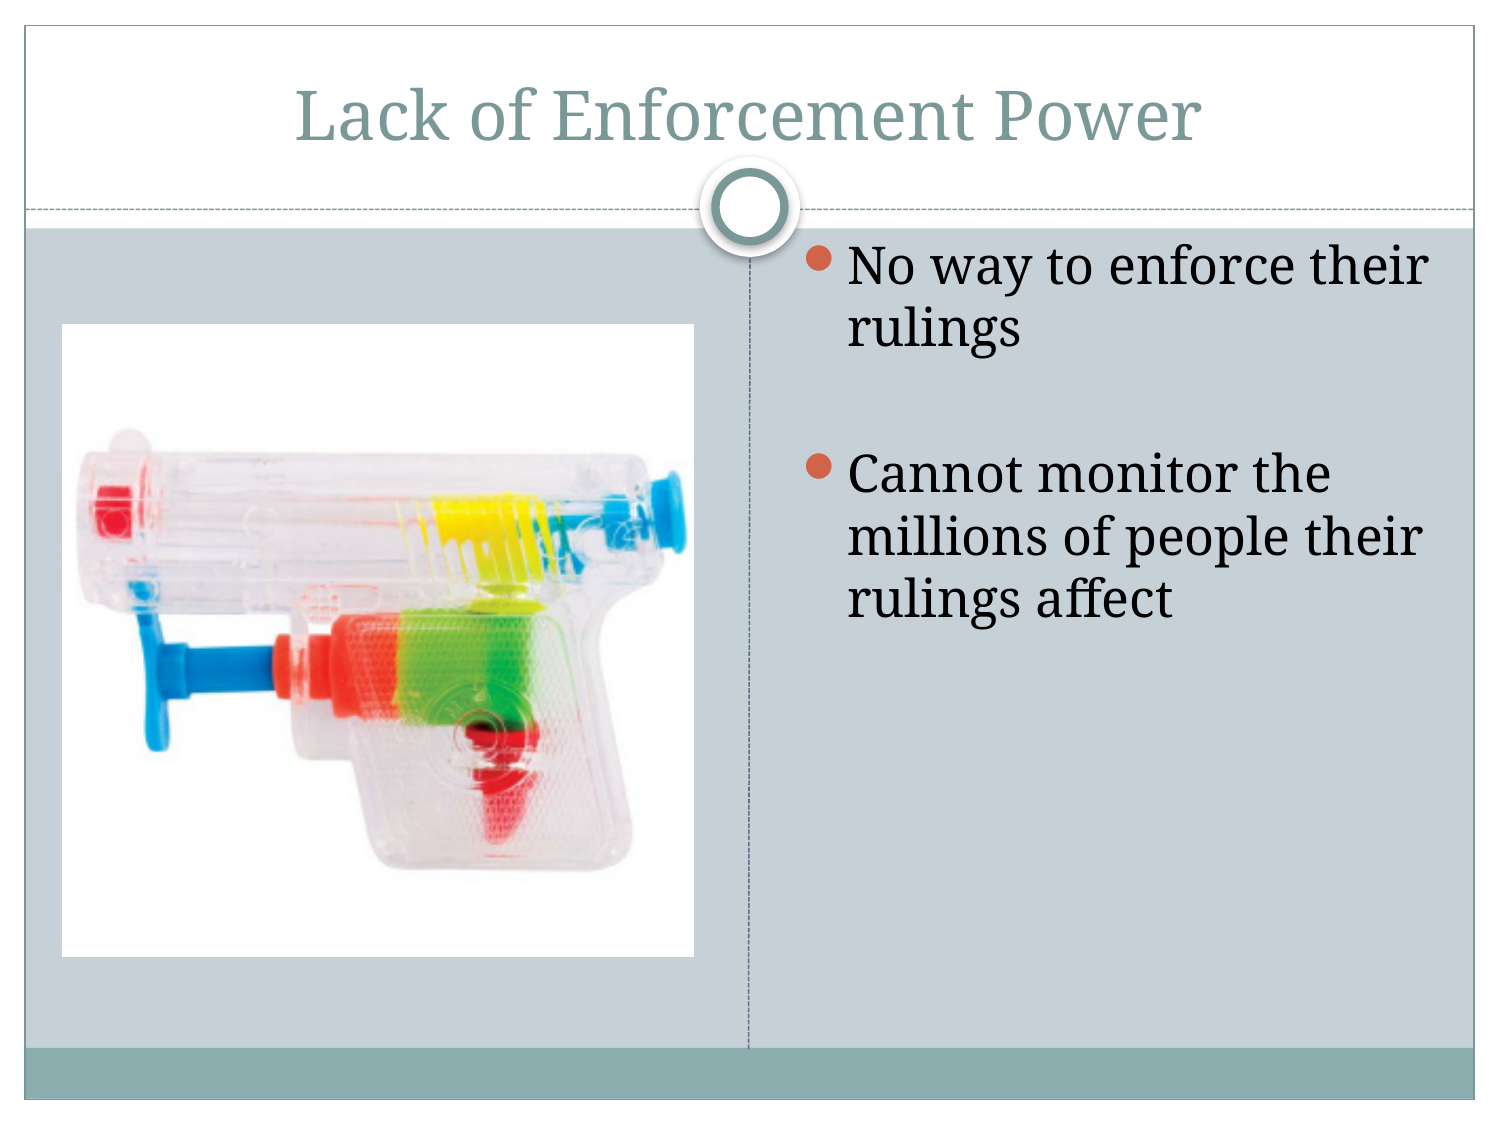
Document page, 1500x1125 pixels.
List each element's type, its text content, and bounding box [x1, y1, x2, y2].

list No way to enforce their rulings Cannot monitor the millions of people their rulings affect [787, 224, 1450, 993]
picture [62, 324, 694, 957]
title Lack of Enforcement Power [49, 37, 1450, 162]
